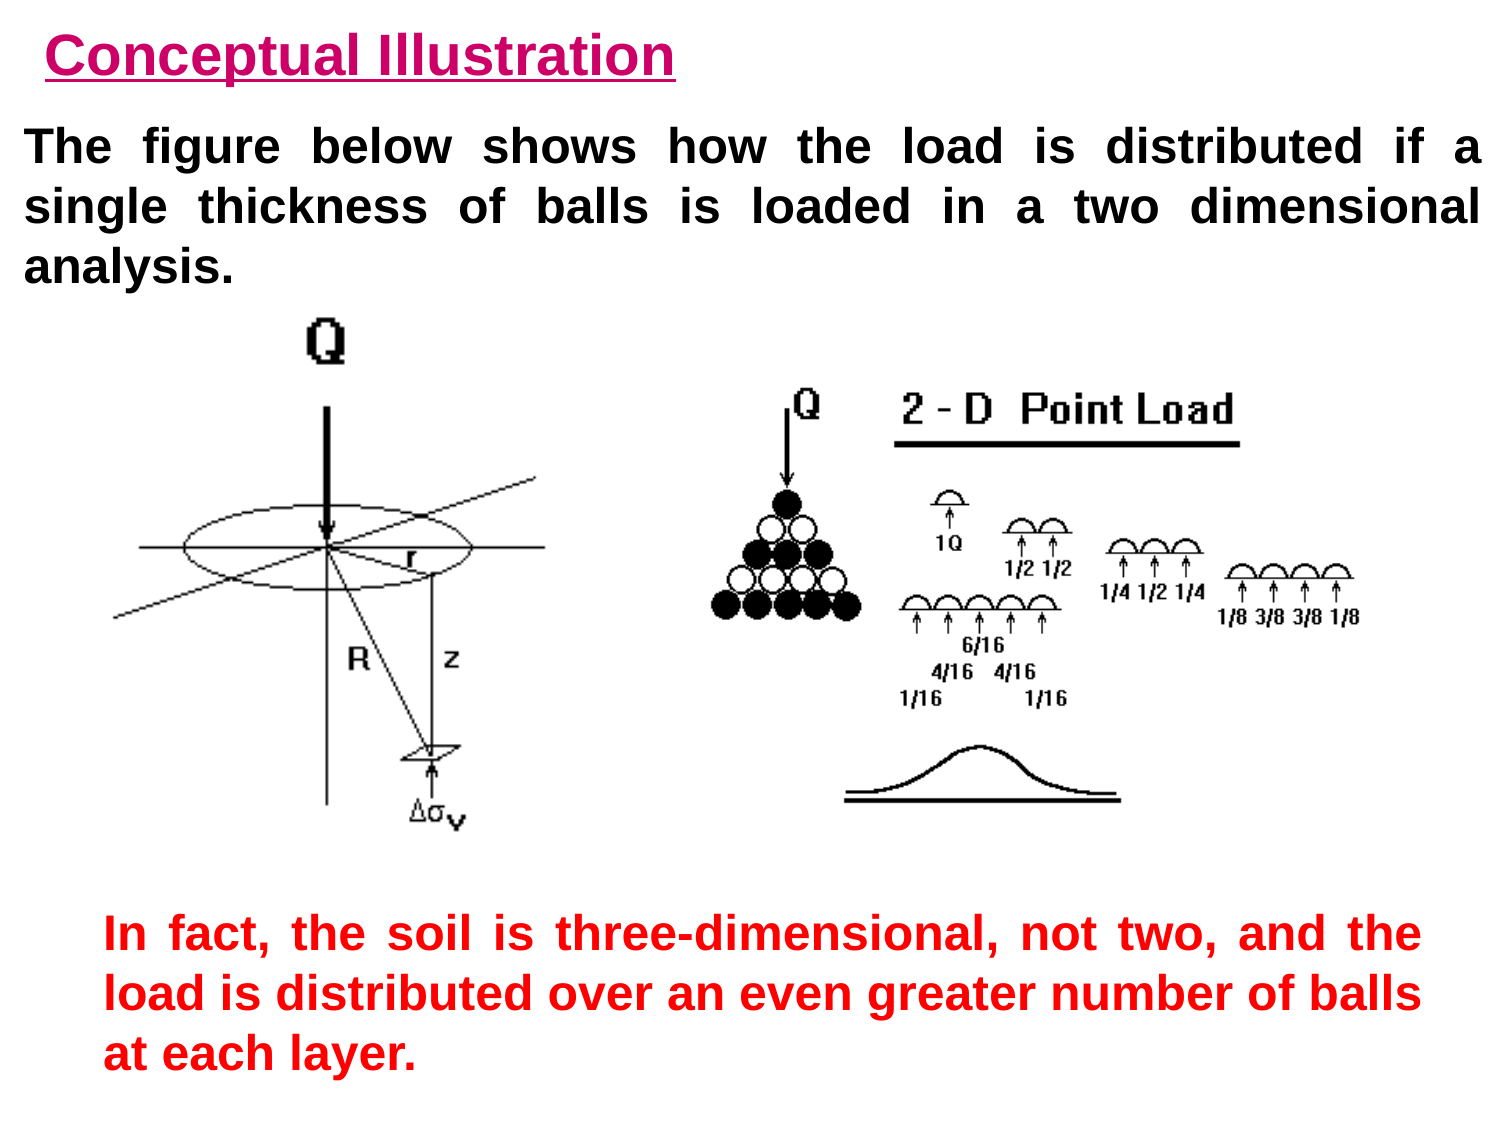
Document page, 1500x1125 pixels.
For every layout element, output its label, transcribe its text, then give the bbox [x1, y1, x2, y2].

picture [702, 385, 1368, 811]
text_box Conceptual Illustration [30, 9, 692, 95]
text_box In fact, the soil is three-dimensional, not two, and the load is distributed over an even greater number of balls at each layer. [88, 893, 1439, 1088]
text_box The figure below shows how the load is distributed if a single thickness of balls is loaded in a two dimensional analysis. [8, 106, 1498, 301]
picture [100, 302, 576, 841]
